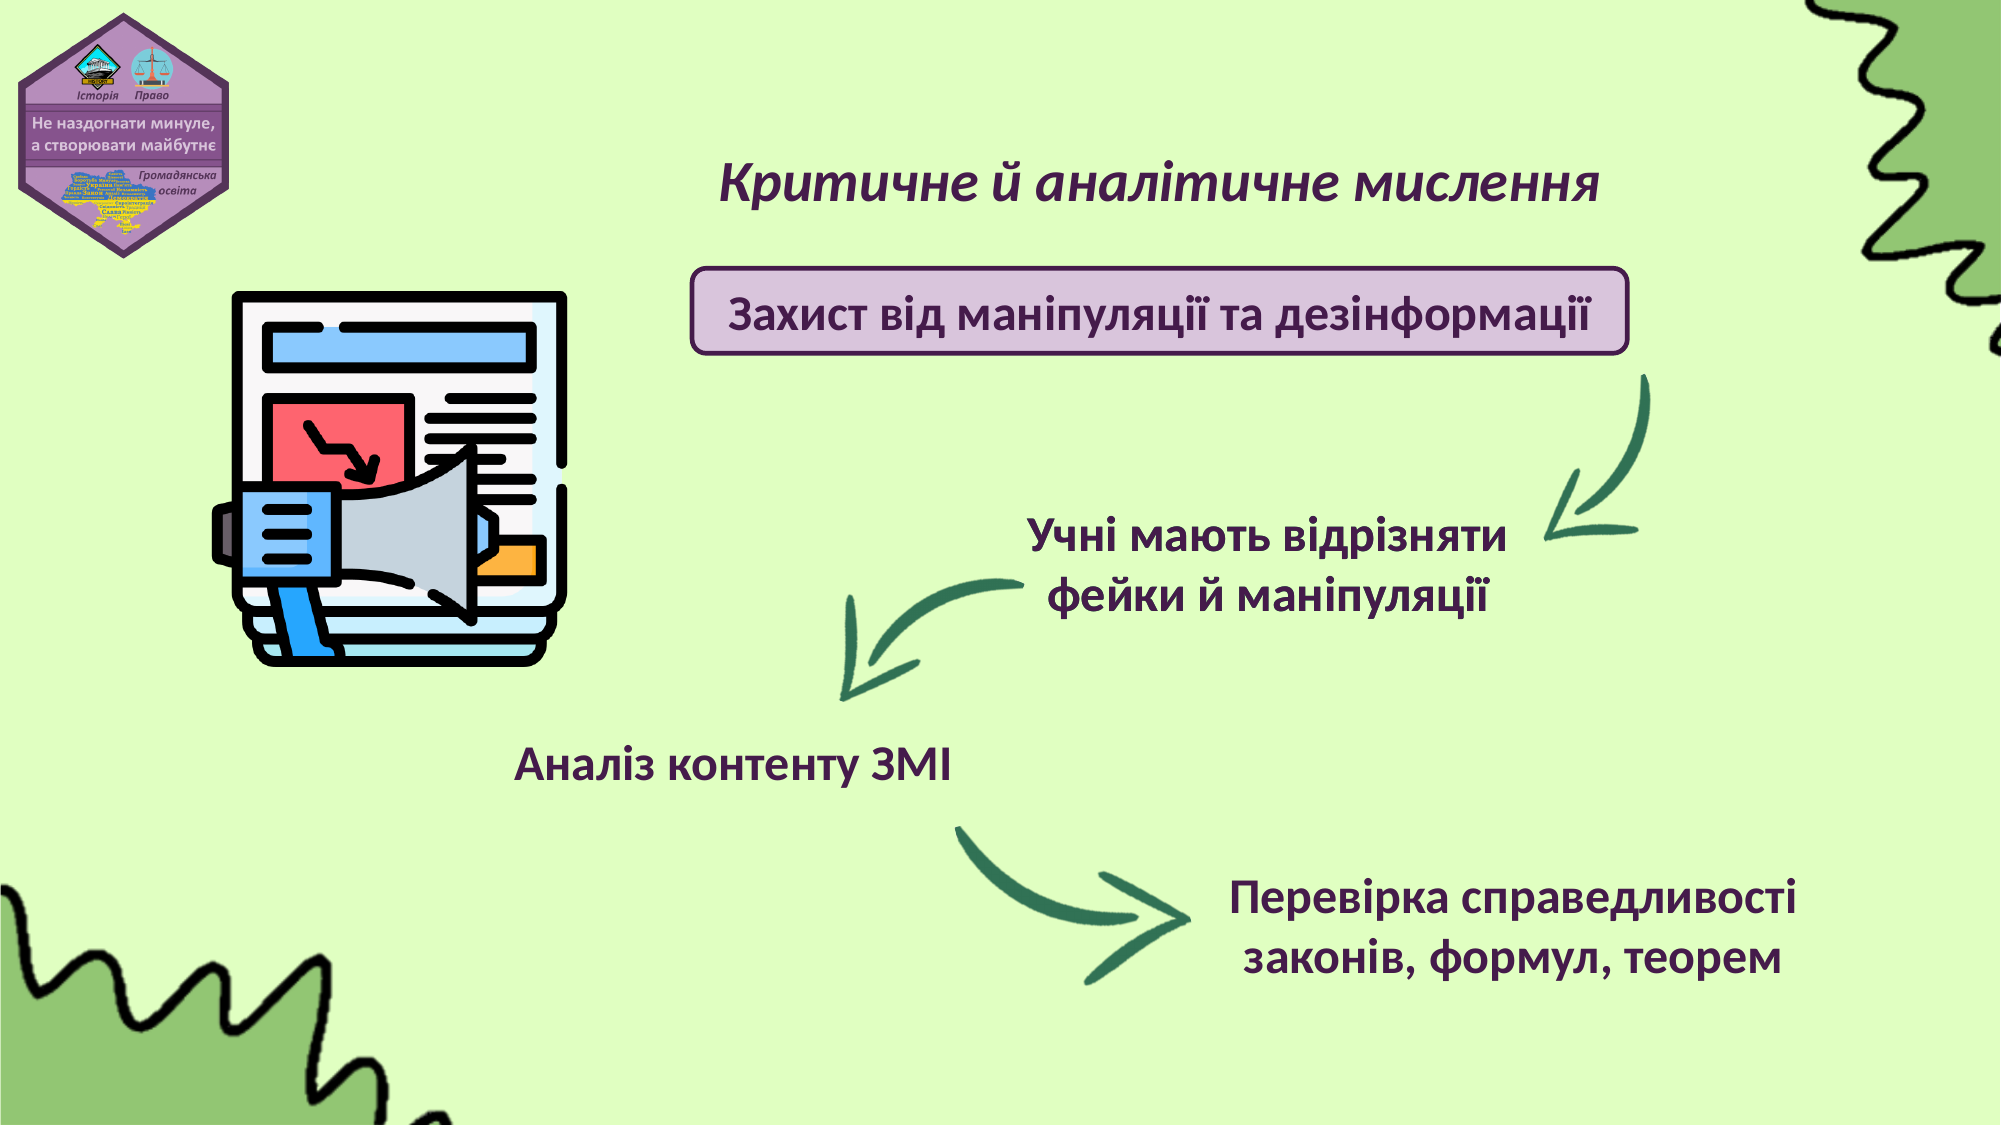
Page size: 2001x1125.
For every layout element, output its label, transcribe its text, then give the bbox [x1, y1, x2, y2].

picture [1, 758, 475, 1125]
picture [955, 780, 1189, 1014]
picture [803, 520, 1009, 718]
text_box Критичне й аналітичне мислення [636, 126, 1683, 229]
picture [200, 290, 577, 667]
text_box Учні мають відрізняти фейки й маніпуляції [1009, 491, 1527, 632]
picture [1789, 0, 2001, 376]
picture [1500, 374, 1704, 573]
text_box Перевірка справедливості законів, формул, теорем [1189, 853, 1838, 994]
text_box Аналіз контенту ЗМІ [474, 714, 993, 806]
text_box Захист від маніпуляції та дезінформації [692, 268, 1628, 354]
picture [0, 12, 246, 259]
